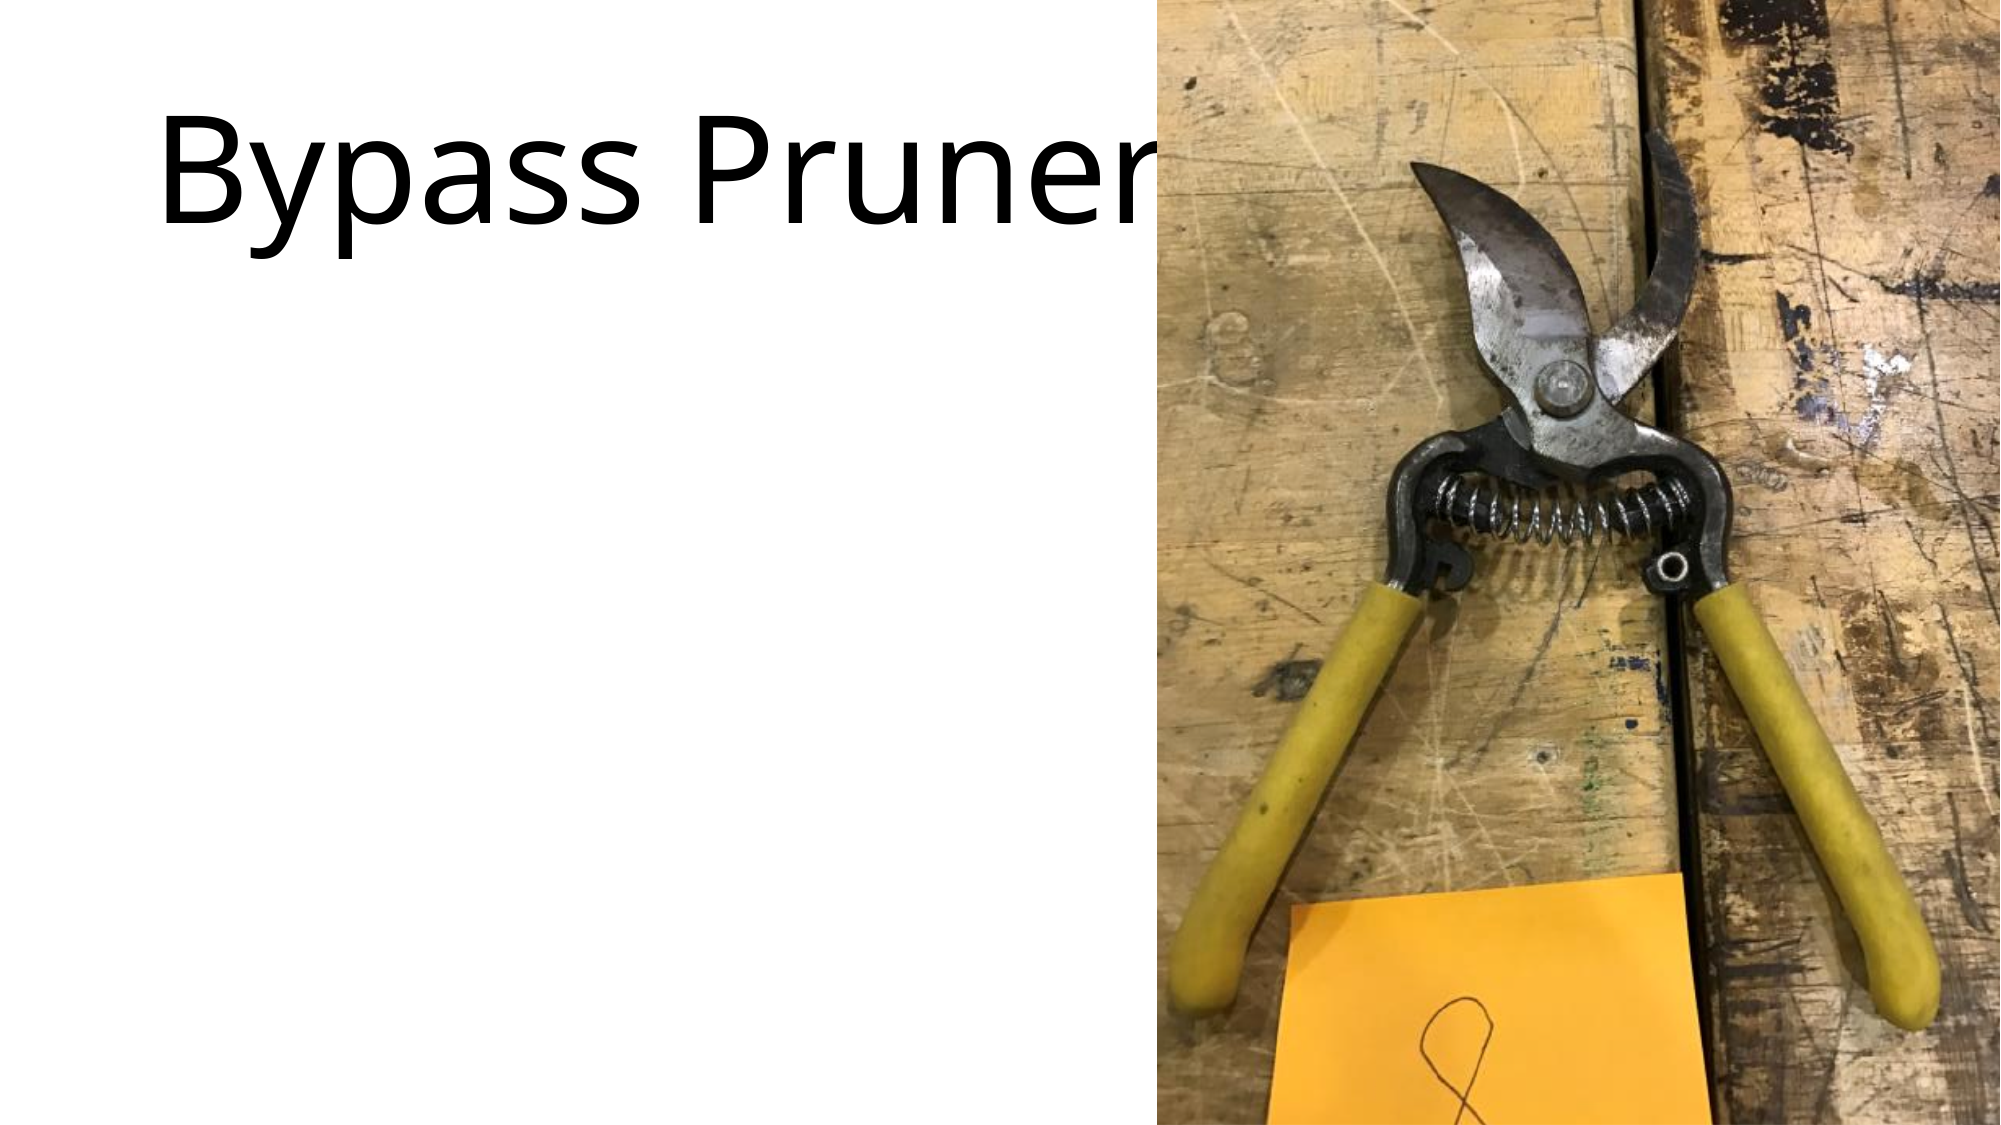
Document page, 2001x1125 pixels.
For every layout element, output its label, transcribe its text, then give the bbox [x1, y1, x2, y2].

title Bypass Pruner [137, 59, 1157, 278]
picture [1015, 1, 2000, 1124]
